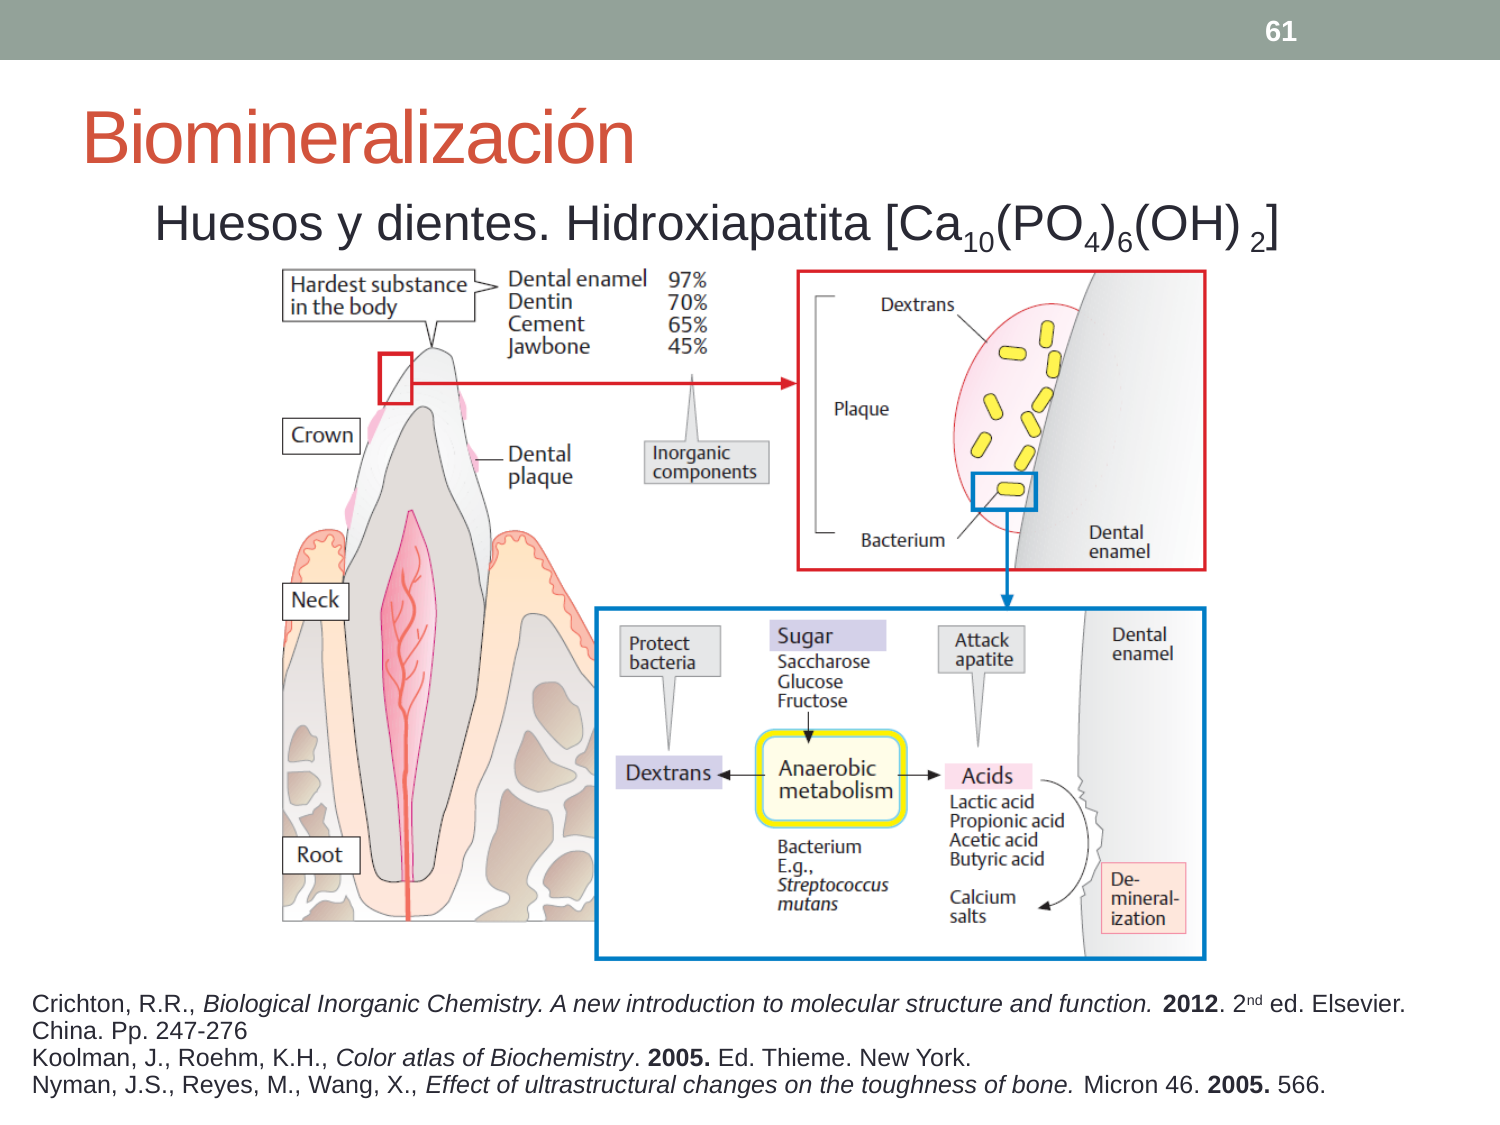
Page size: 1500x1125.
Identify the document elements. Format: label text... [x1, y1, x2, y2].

picture [281, 264, 1219, 971]
text_box Huesos y dientes. Hidroxiapatita [Ca10(PO4)6(OH) 2] [0, 183, 1435, 247]
text_box Crichton, R.R., Biological Inorganic Chemistry. A new introduction to molecular structure and function. 2012. 2nd ed. Elsevier. China. Pp. 247-276 Koolman, J., Roehm, K.H., Color atlas of Biochemistry. 2005. Ed. Thieme. New York. Nyman, J.S., Reyes, M., Wang, X., Effect of ultrastructural changes on the toughness of bone. Micron 46. 2005. 566. [16, 983, 1500, 1089]
slide_number 61 [1250, 3, 1425, 57]
title Biomineralización [66, 52, 1417, 183]
